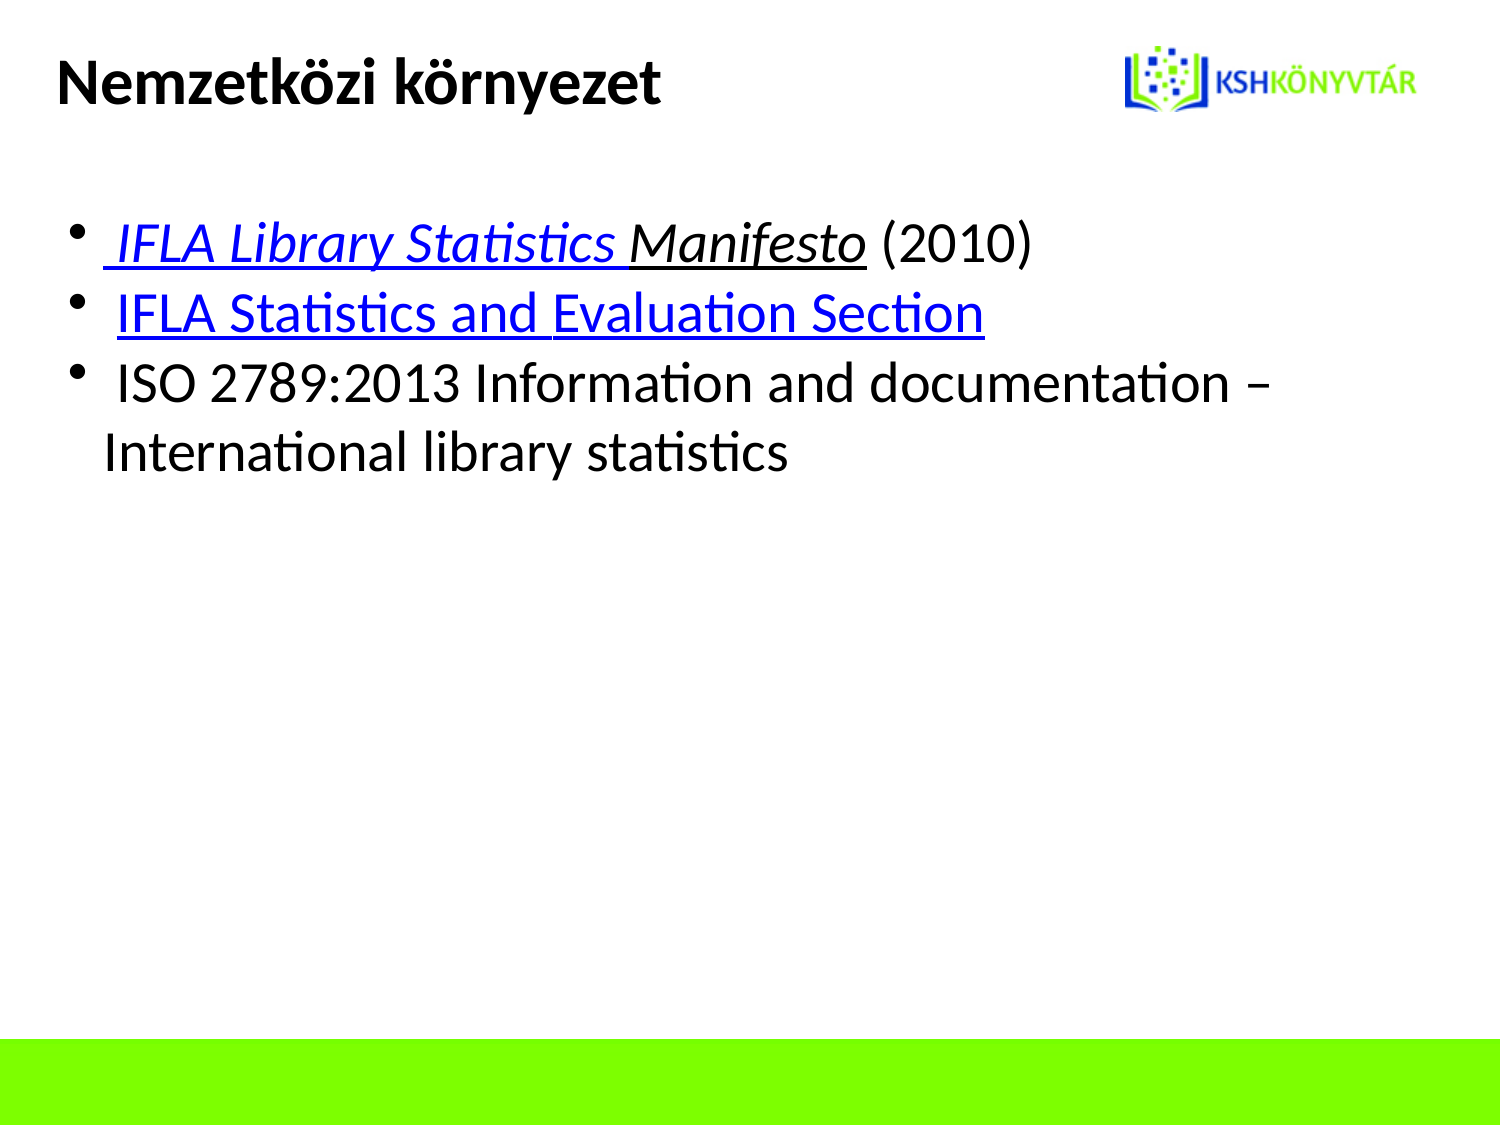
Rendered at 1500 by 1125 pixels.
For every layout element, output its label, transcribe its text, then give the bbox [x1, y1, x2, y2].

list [1124, 46, 1419, 112]
text_box IFLA Library Statistics Manifesto (2010) IFLA Statistics and Evaluation Section ISO 2789:2013 Information and documentation – International library statistics [53, 196, 1412, 491]
title Nemzetközi környezet [41, 31, 1131, 126]
picture [0, 1039, 1500, 1125]
